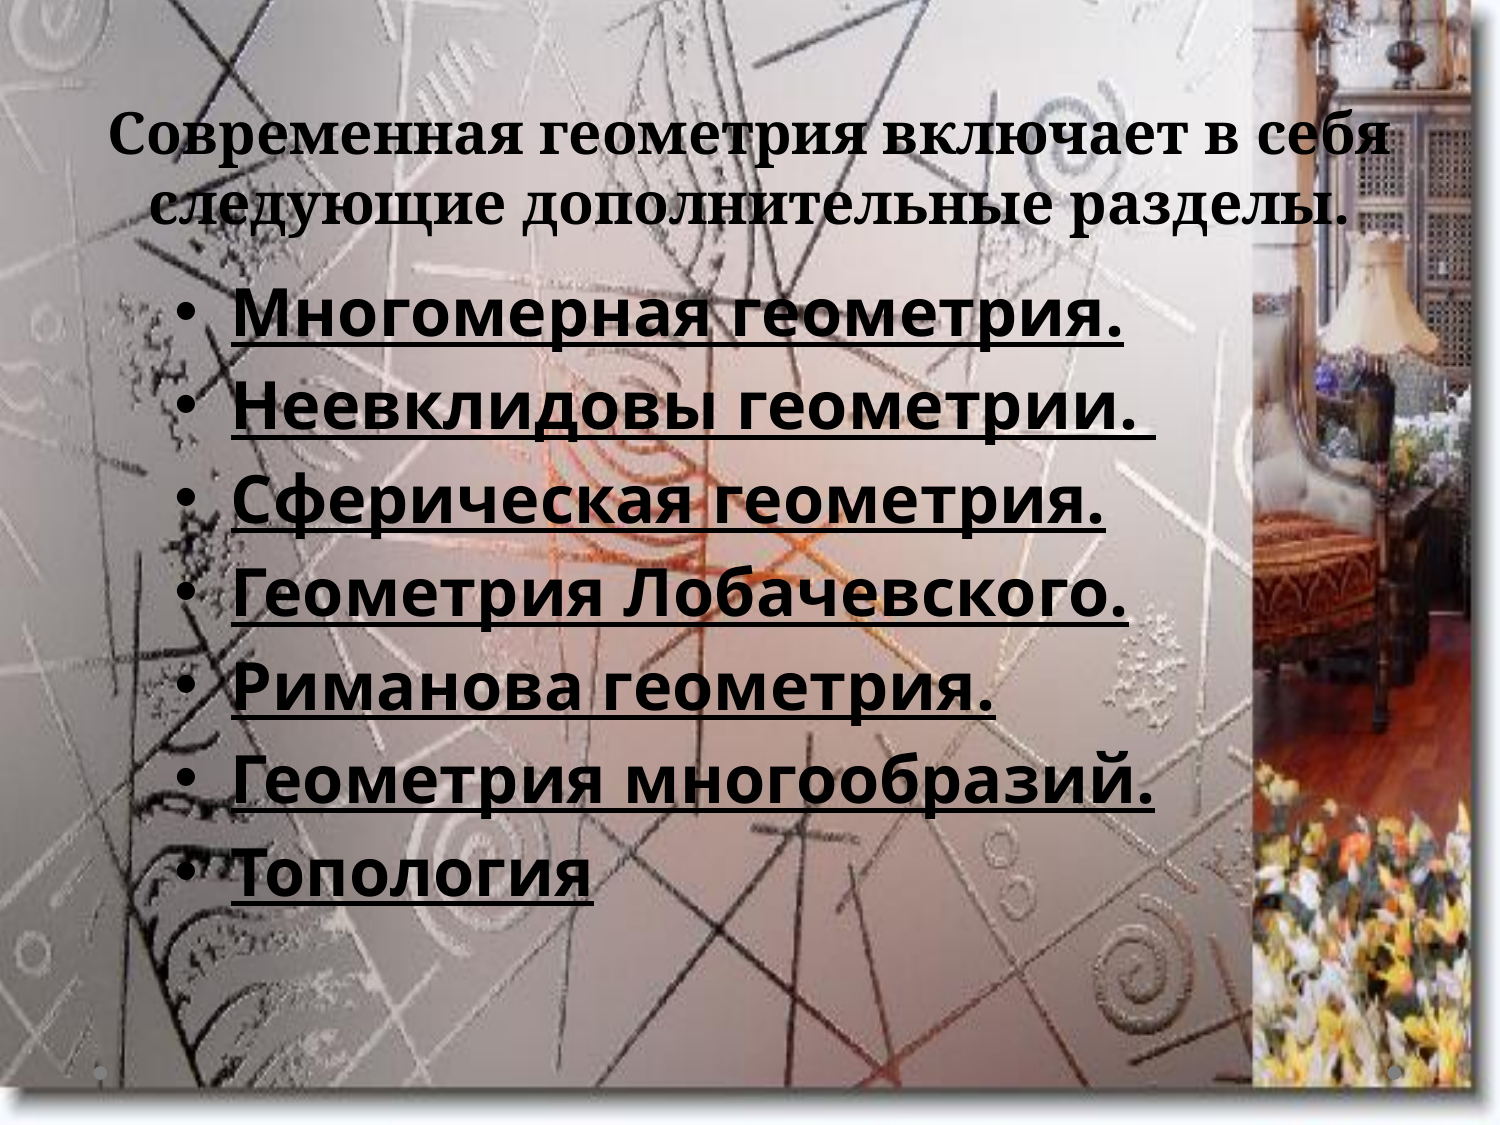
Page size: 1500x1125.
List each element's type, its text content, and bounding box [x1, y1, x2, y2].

list Многомерная геометрия. Неевклидовы геометрии. Сферическая геометрия. Геометрия Лобачевского. Риманова геометрия. Геометрия многообразий. Топология [159, 262, 1425, 1005]
picture [0, 0, 1500, 1125]
title Современная геометрия включает в себя следующие дополнительные разделы. [75, 66, 1425, 244]
